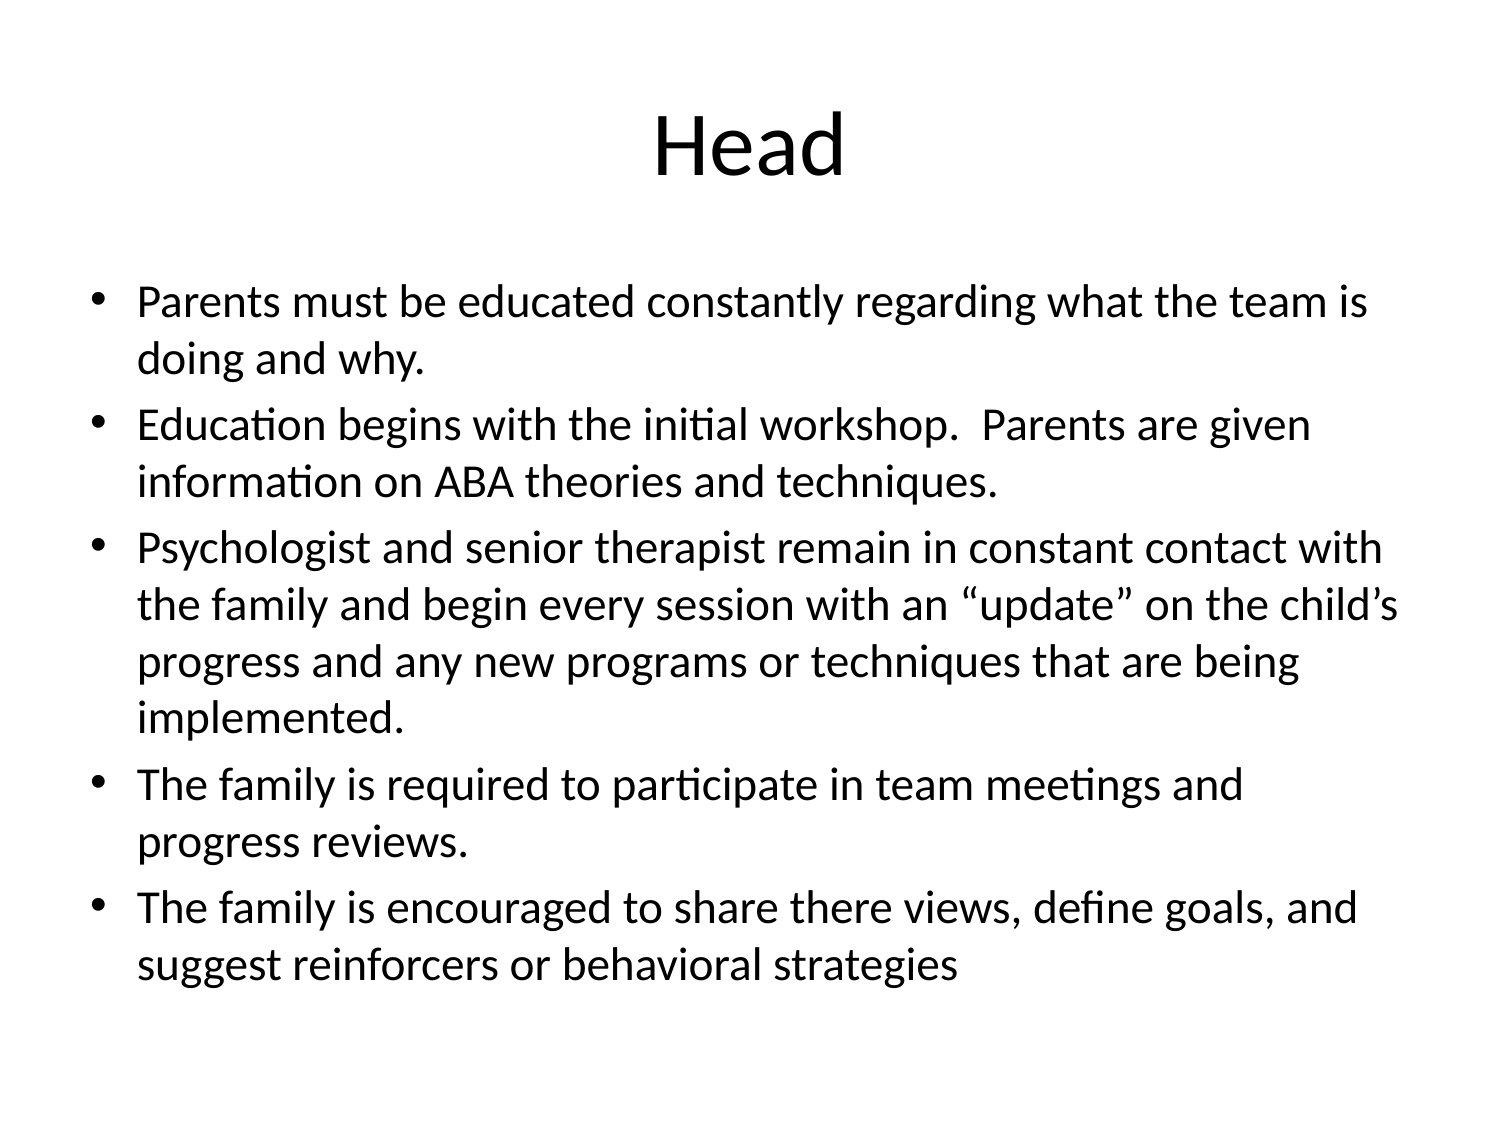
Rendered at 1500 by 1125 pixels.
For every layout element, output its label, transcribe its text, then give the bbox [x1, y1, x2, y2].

list Parents must be educated constantly regarding what the team is doing and why. Education begins with the initial workshop. Parents are given information on ABA theories and techniques. Psychologist and senior therapist remain in constant contact with the family and begin every session with an “update” on the child’s progress and any new programs or techniques that are being implemented. The family is required to participate in team meetings and progress reviews. The family is encouraged to share there views, define goals, and suggest reinforcers or behavioral strategies [75, 262, 1425, 1005]
title Head [75, 45, 1425, 233]
